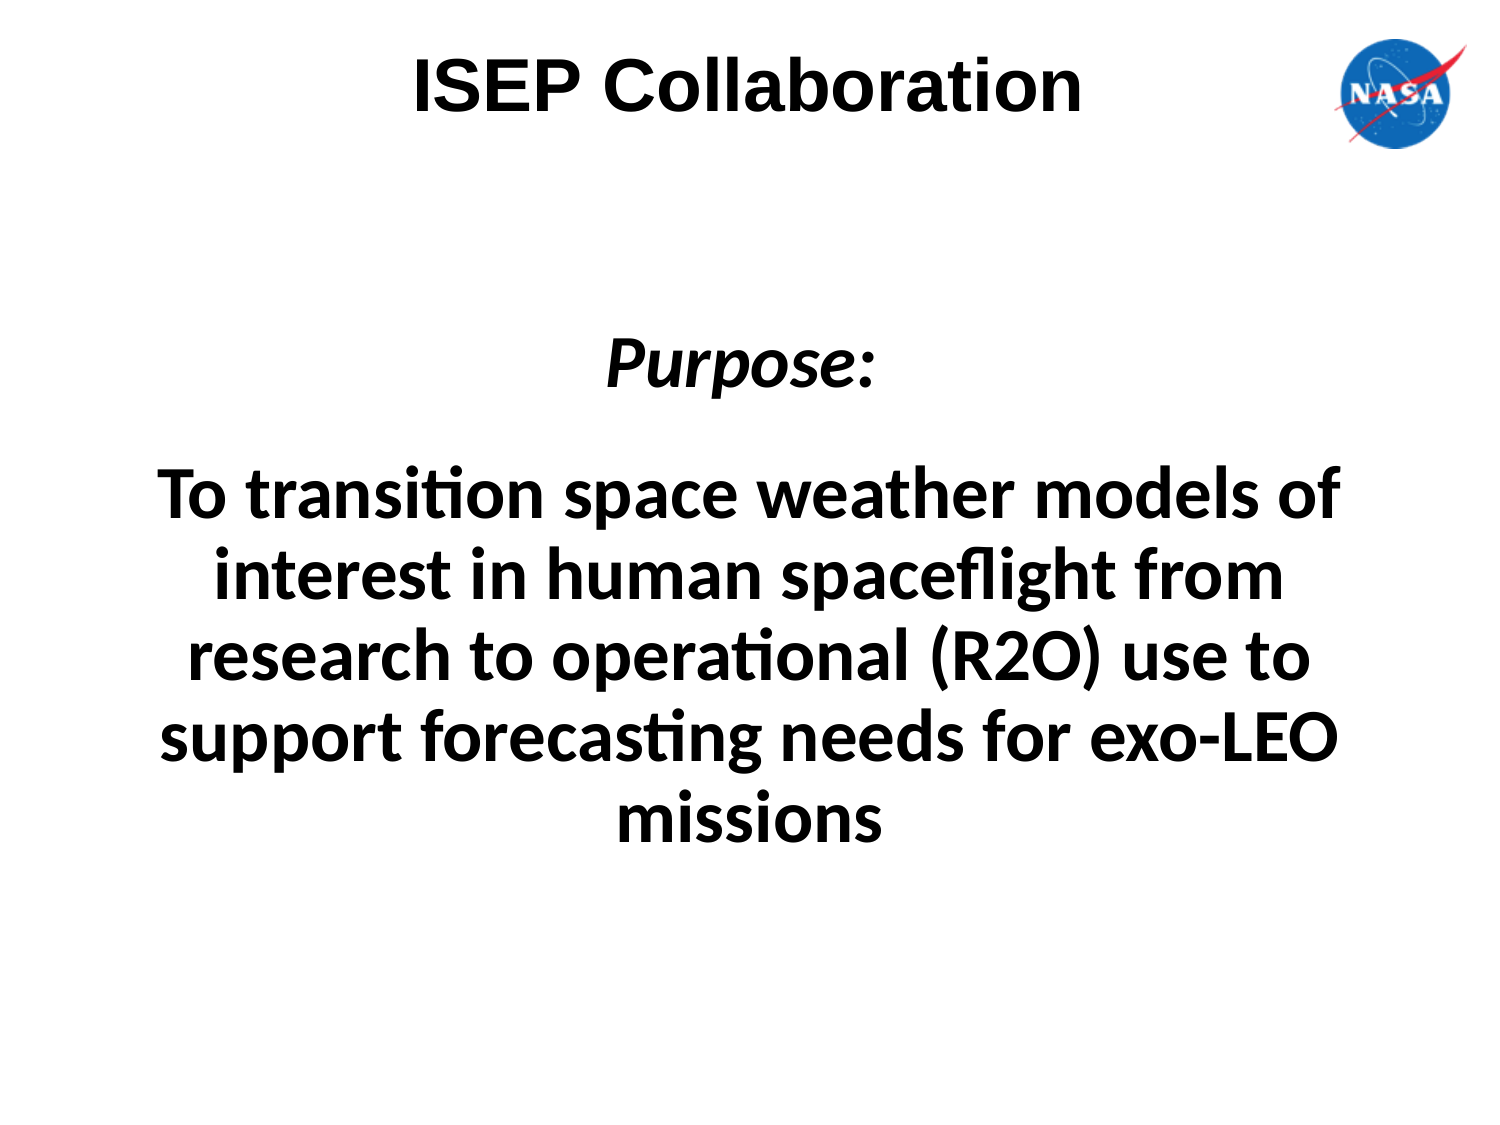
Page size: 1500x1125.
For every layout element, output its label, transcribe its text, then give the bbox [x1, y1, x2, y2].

title ISEP Collaboration [137, 12, 1360, 163]
picture [1360, 39, 1467, 149]
list Purpose: To transition space weather models of interest in human spaceflight from research to operational (R2O) use to support forecasting needs for exo-LEO missions [103, 205, 1397, 1014]
